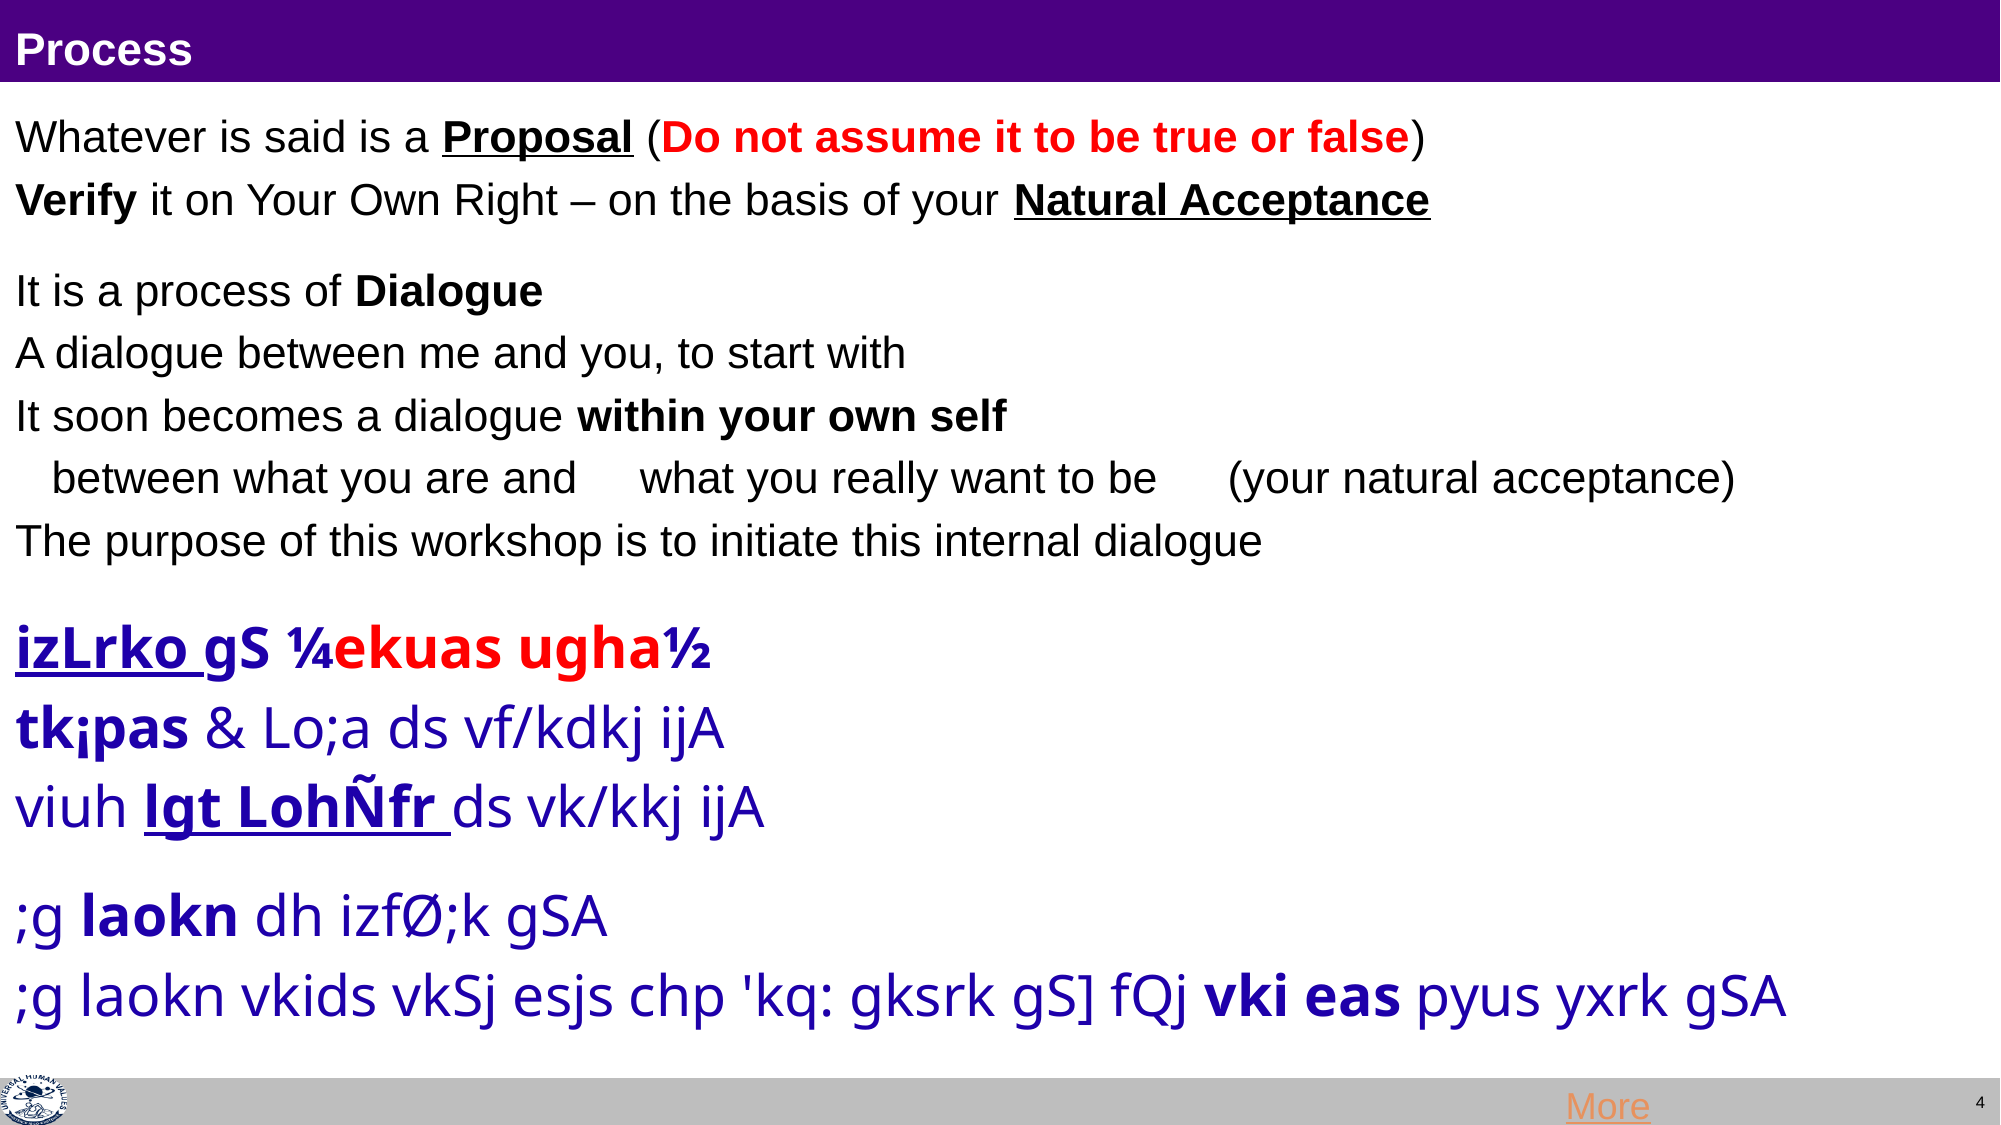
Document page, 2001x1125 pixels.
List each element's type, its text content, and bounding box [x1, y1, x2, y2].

title Process [0, 12, 2000, 75]
picture [0, 1075, 67, 1125]
list Whatever is said is a Proposal (Do not assume it to be true or false) Verify it on Your Own Right – on the basis of your Natural Acceptance It is a process of Dialogue A dialogue between me and you, to start with It soon becomes a dialogue within your own self between what you are and what you really want to be (your natural acceptance) The purpose of this workshop is to initiate this internal dialogue izLrko gS ¼ekuas ugha½ tk¡pas & Lo;a ds vf/kdkj ijA viuh lgt LohÑfr ds vk/kkj ijA ;g laokn dh izfØ;k gSA ;g laokn vkids vkSj esjs chp 'kq: gksrk gS] fQj vki eas pyus yxrk gSA [0, 99, 2000, 1075]
text_box More [1550, 1074, 1666, 1125]
